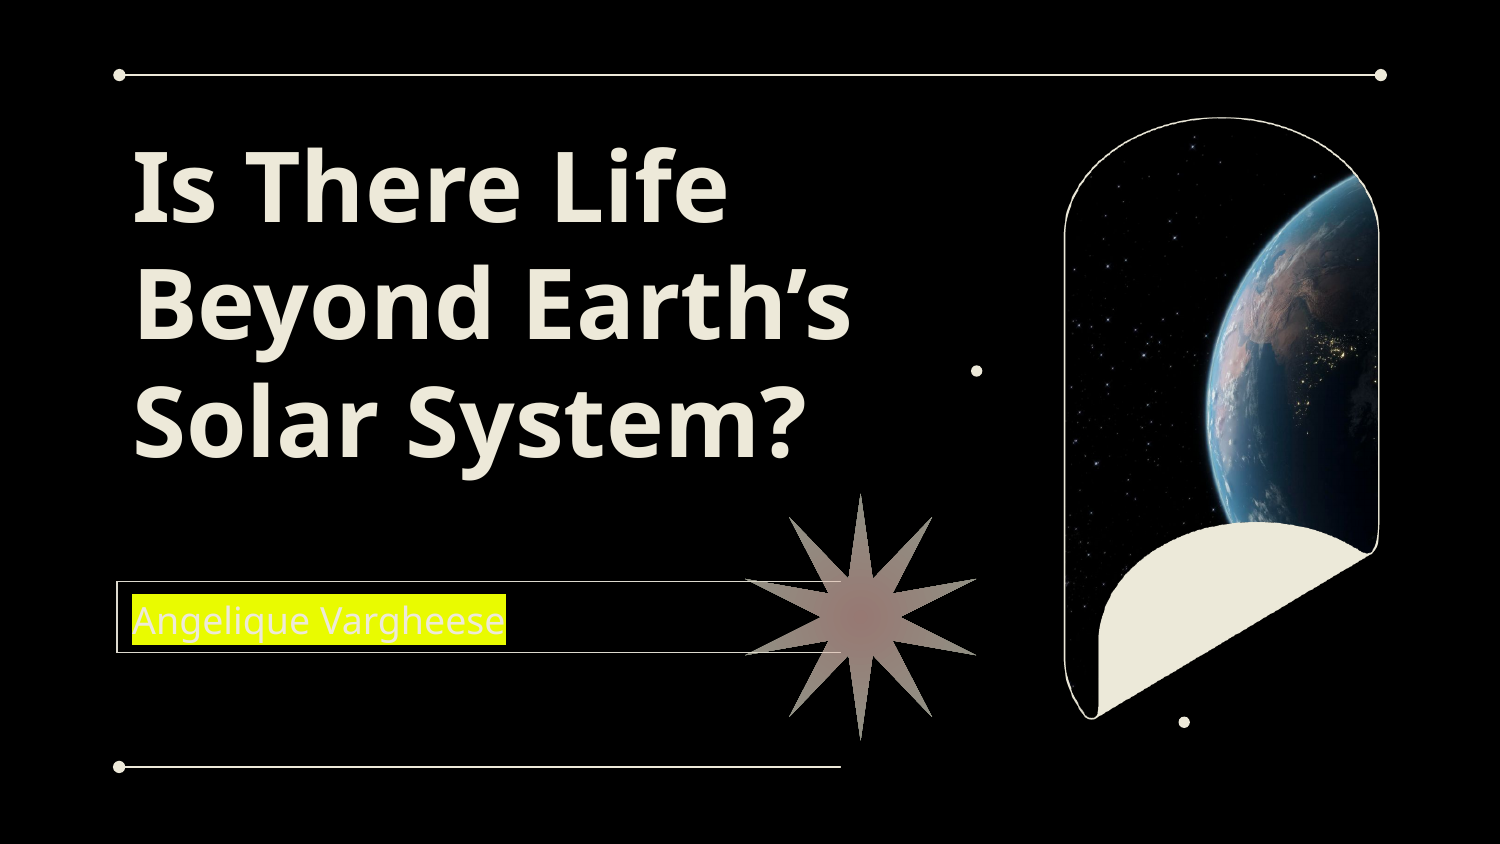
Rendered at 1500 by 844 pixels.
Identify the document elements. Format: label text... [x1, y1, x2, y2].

subtitle Angelique Vargheese [763, 581, 828, 593]
subtitle Angelique Vargheese [116, 581, 819, 653]
subtitle Angelique Vargheese [764, 641, 828, 653]
text_box [745, 517, 835, 717]
picture [840, 89, 1500, 785]
title Is There Life Beyond Earth’s Solar System? [116, 119, 835, 492]
